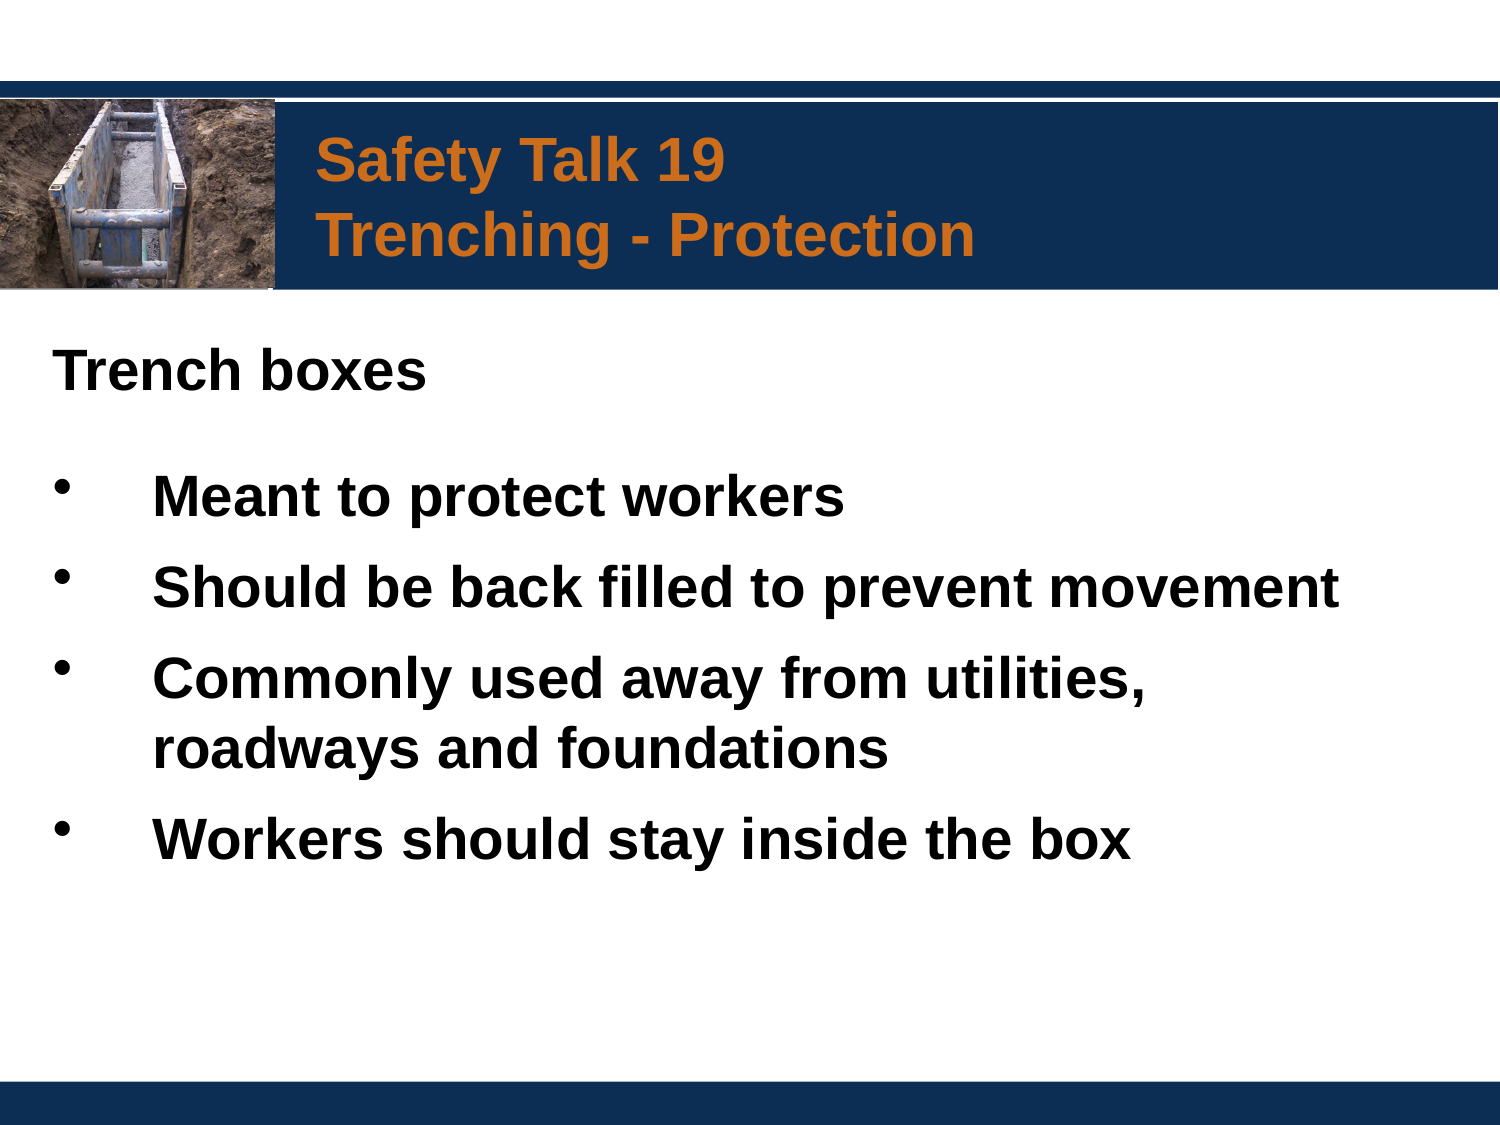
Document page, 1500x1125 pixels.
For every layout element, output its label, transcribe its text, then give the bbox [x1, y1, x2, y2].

picture [0, 99, 276, 288]
list Trench boxes Meant to protect workers Should be back filled to prevent movement Commonly used away from utilities, roadways and foundations Workers should stay inside the box [37, 324, 1438, 1050]
title Safety Talk 19 Trenching - Protection [300, 125, 1425, 263]
